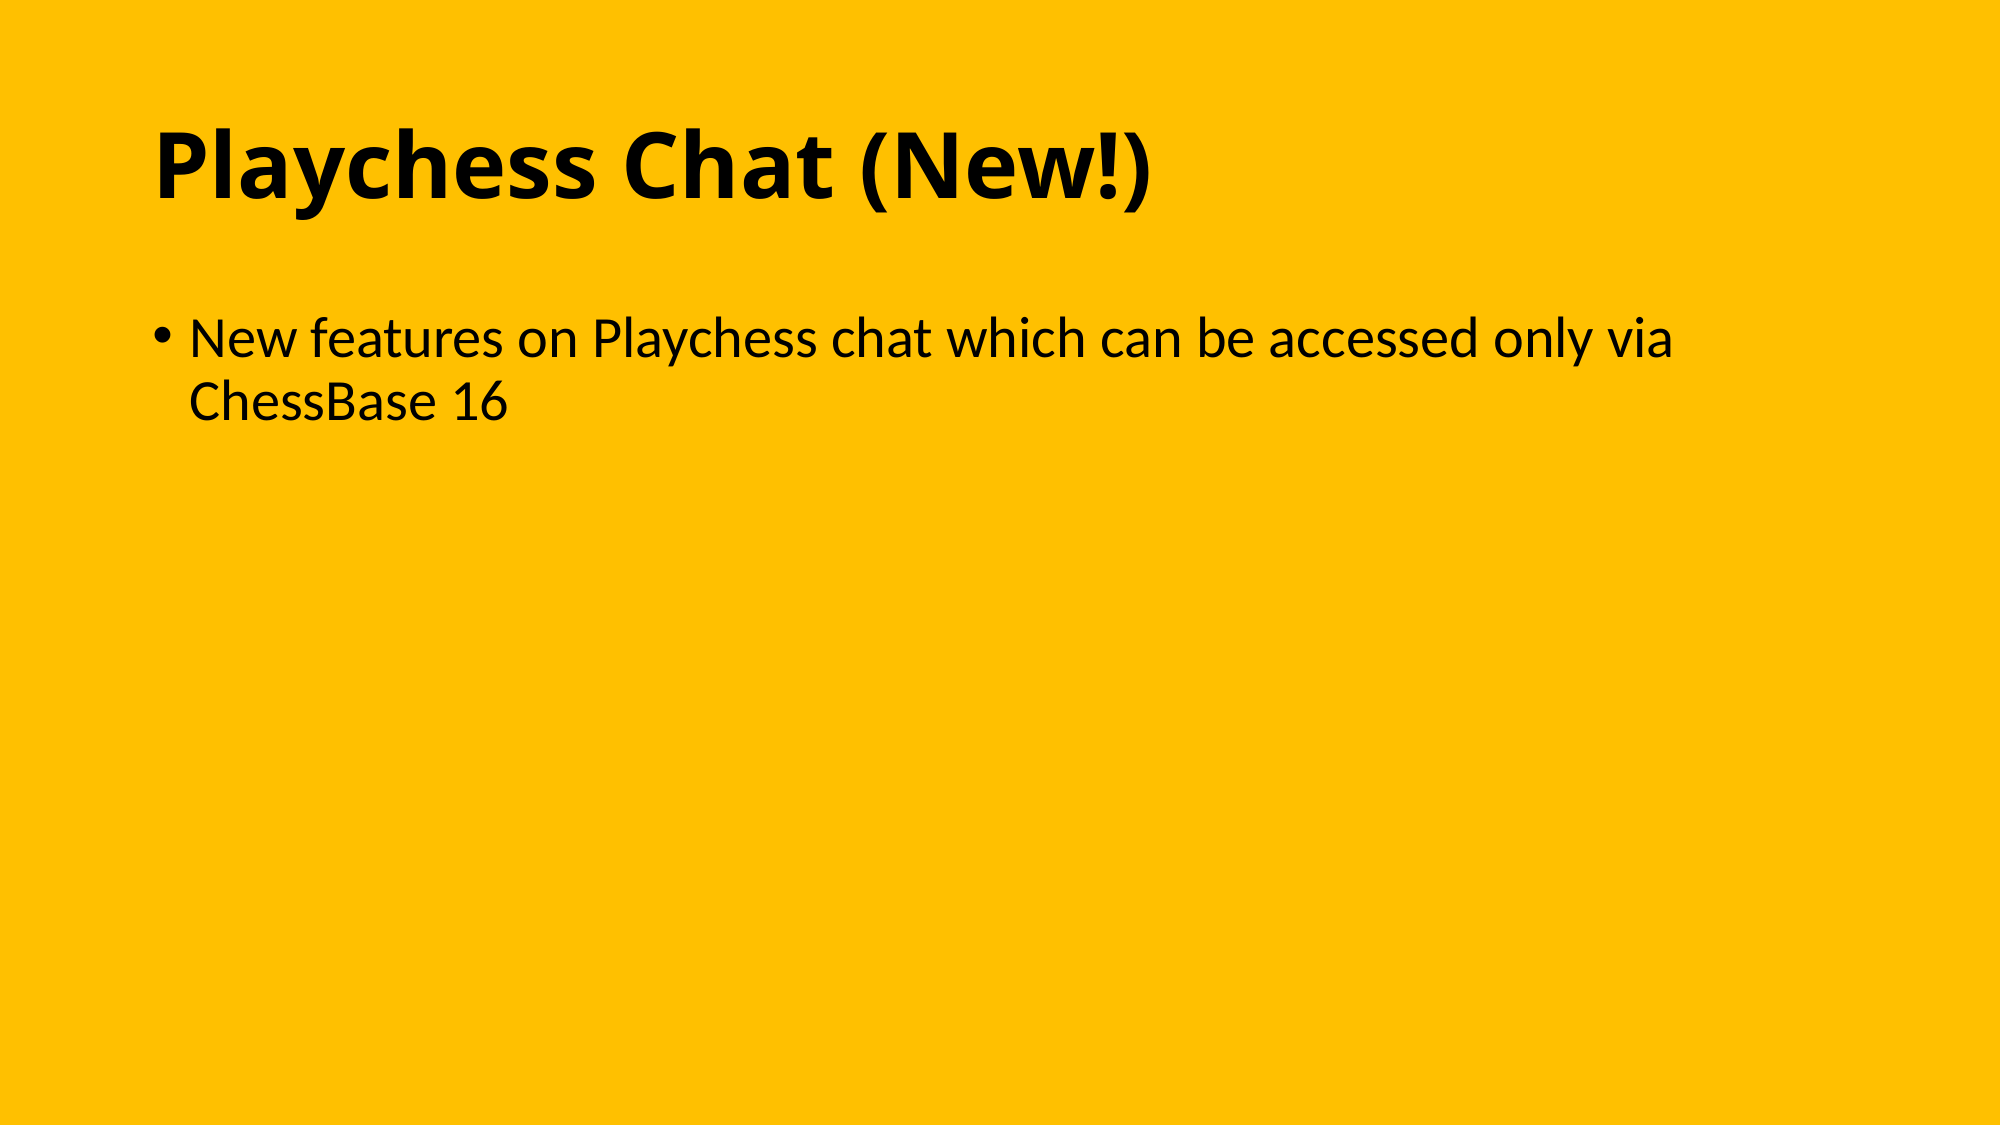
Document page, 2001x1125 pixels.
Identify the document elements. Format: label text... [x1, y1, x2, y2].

text_box Playchess Chat (New!) [137, 59, 1863, 278]
text_box New features on Playchess chat which can be accessed only via ChessBase 16 [137, 299, 1863, 1014]
